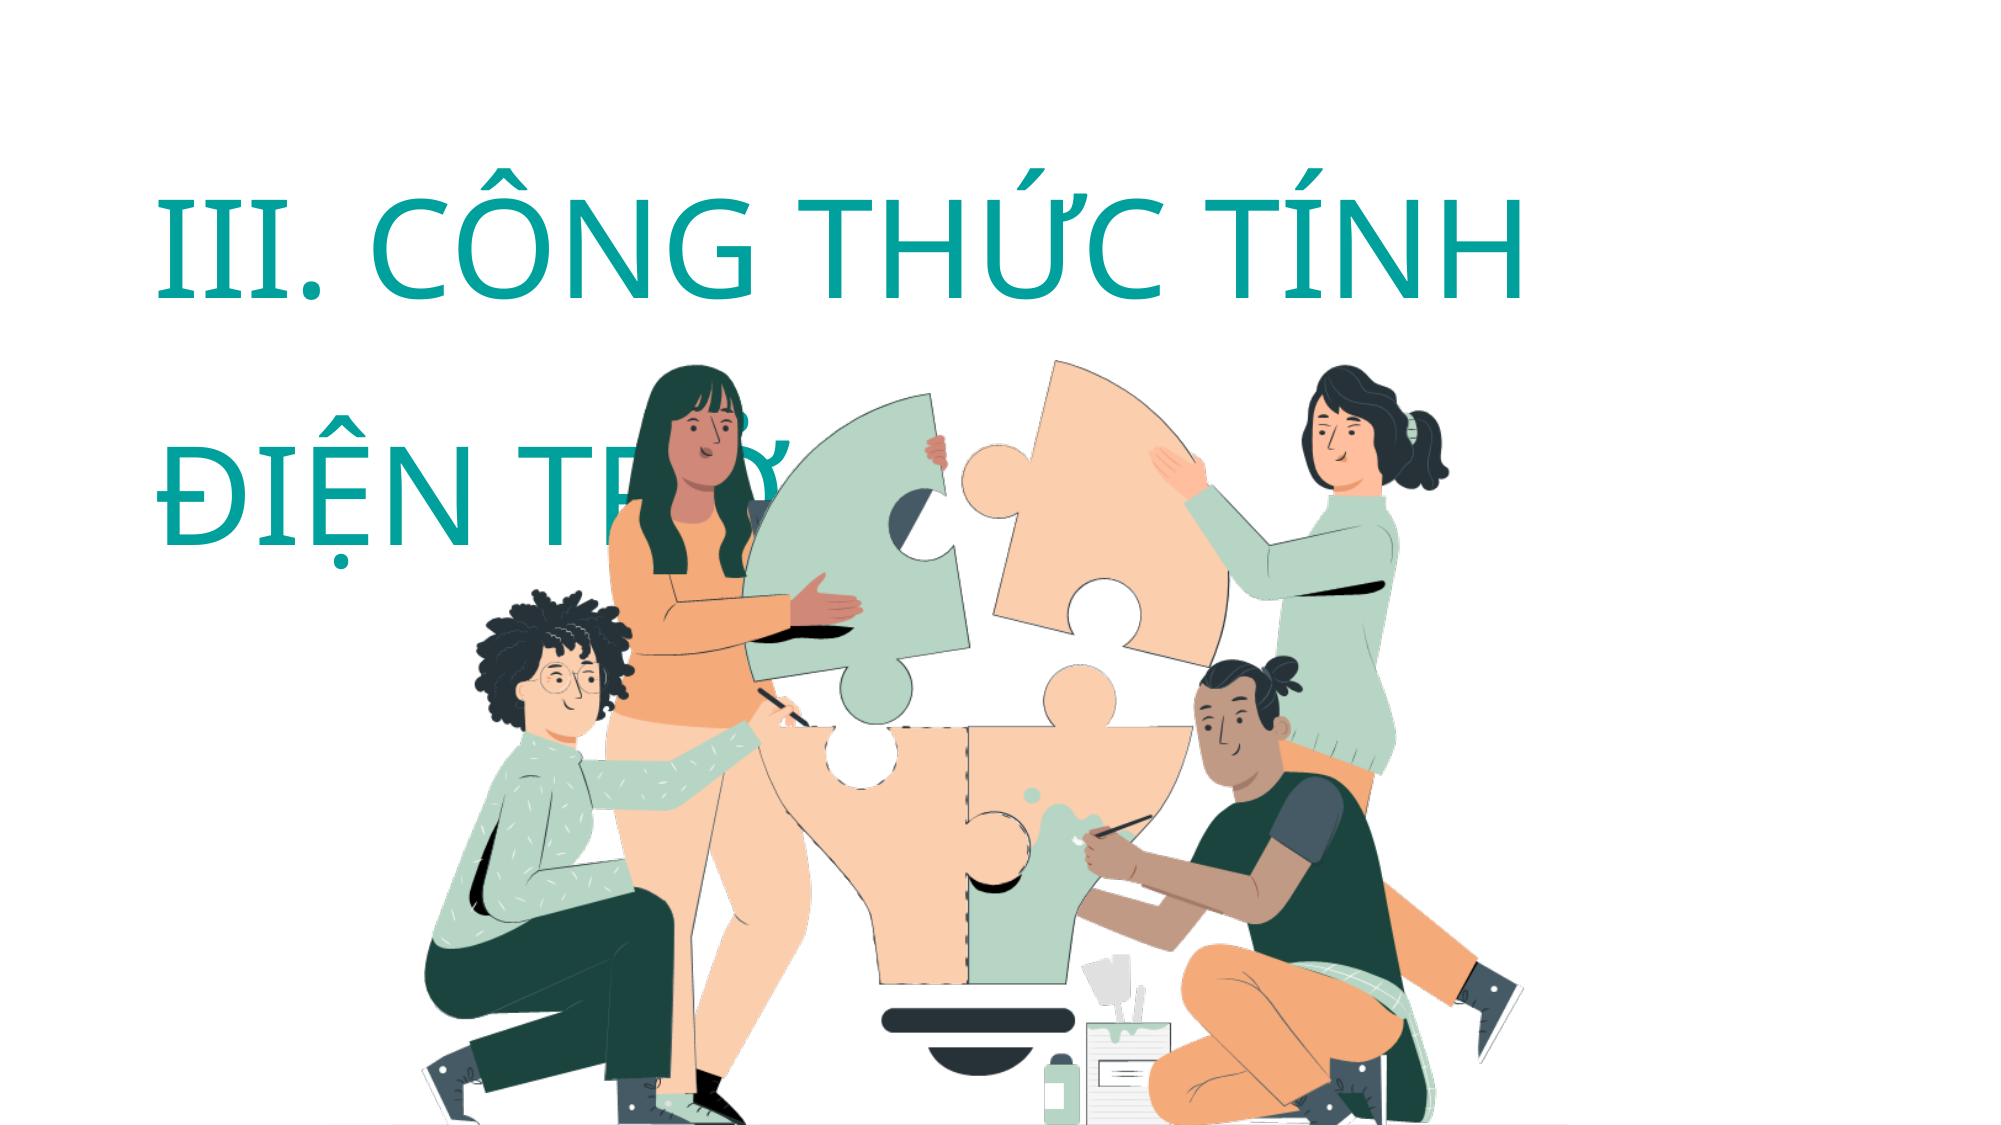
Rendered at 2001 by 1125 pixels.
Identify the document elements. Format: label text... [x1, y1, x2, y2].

text_box III. CÔNG THỨC TÍNH ĐIỆN TRỞ [133, 58, 1908, 309]
picture [327, 360, 1568, 1125]
